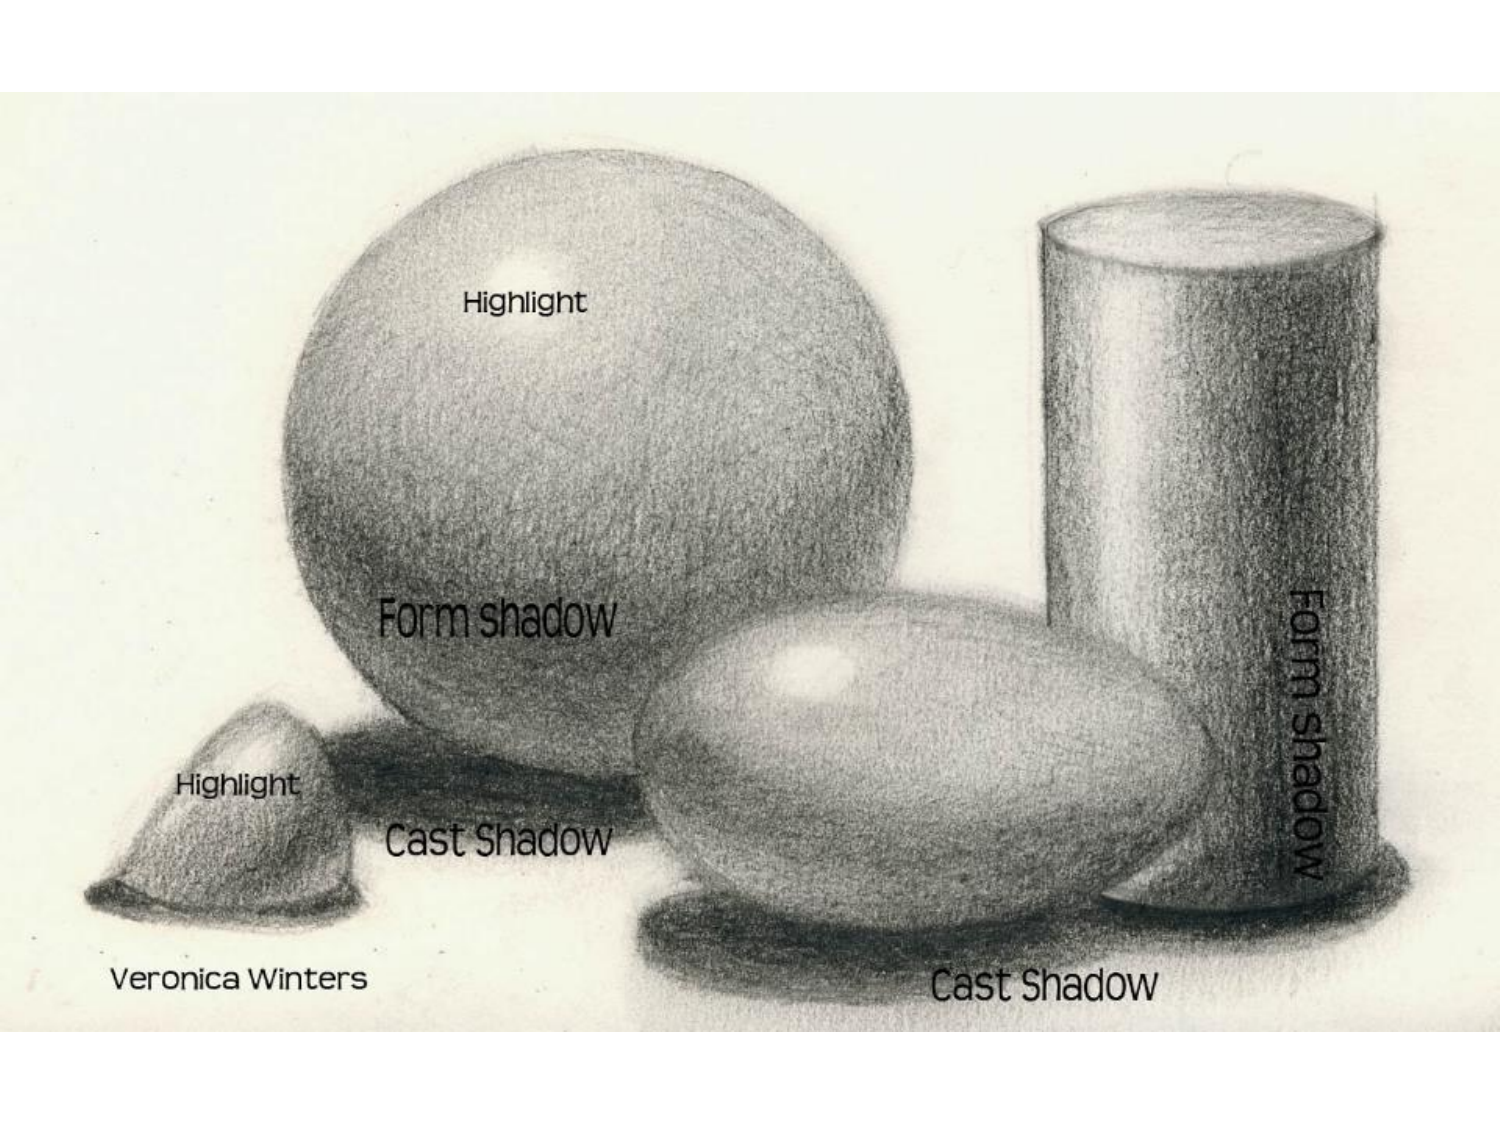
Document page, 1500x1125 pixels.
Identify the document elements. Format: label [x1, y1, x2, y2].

picture [0, 92, 1500, 1033]
